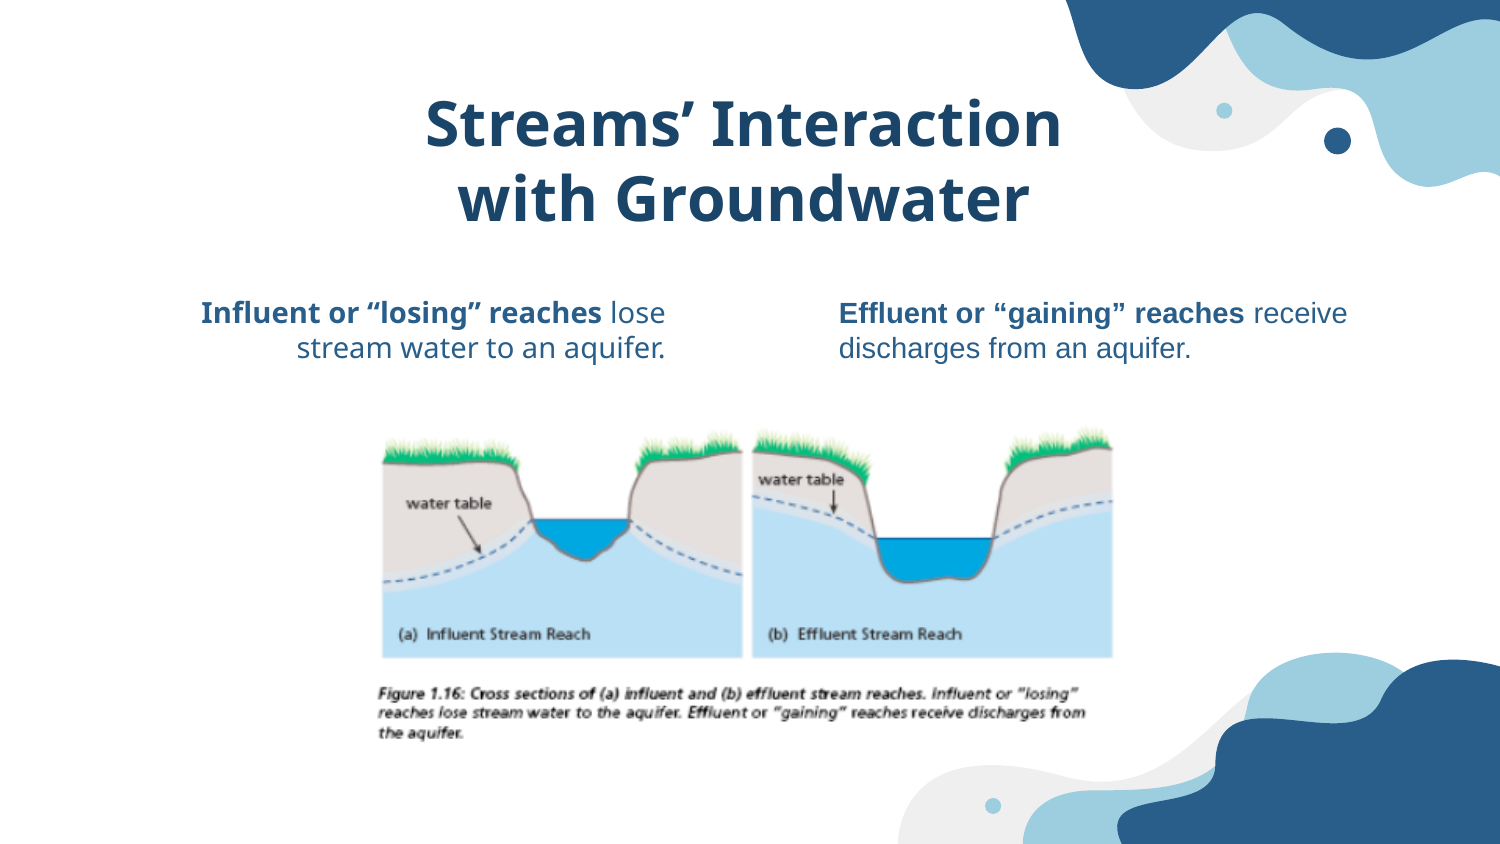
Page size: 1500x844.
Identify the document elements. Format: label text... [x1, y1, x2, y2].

title Streams’ Interaction with Groundwater [333, 91, 1157, 227]
text_box Effluent or “gaining” reaches receive discharges from an aquifer. [823, 286, 1436, 372]
subtitle Influent or “losing” reaches lose stream water to an aquifer. [145, 289, 681, 370]
picture [359, 411, 1131, 761]
